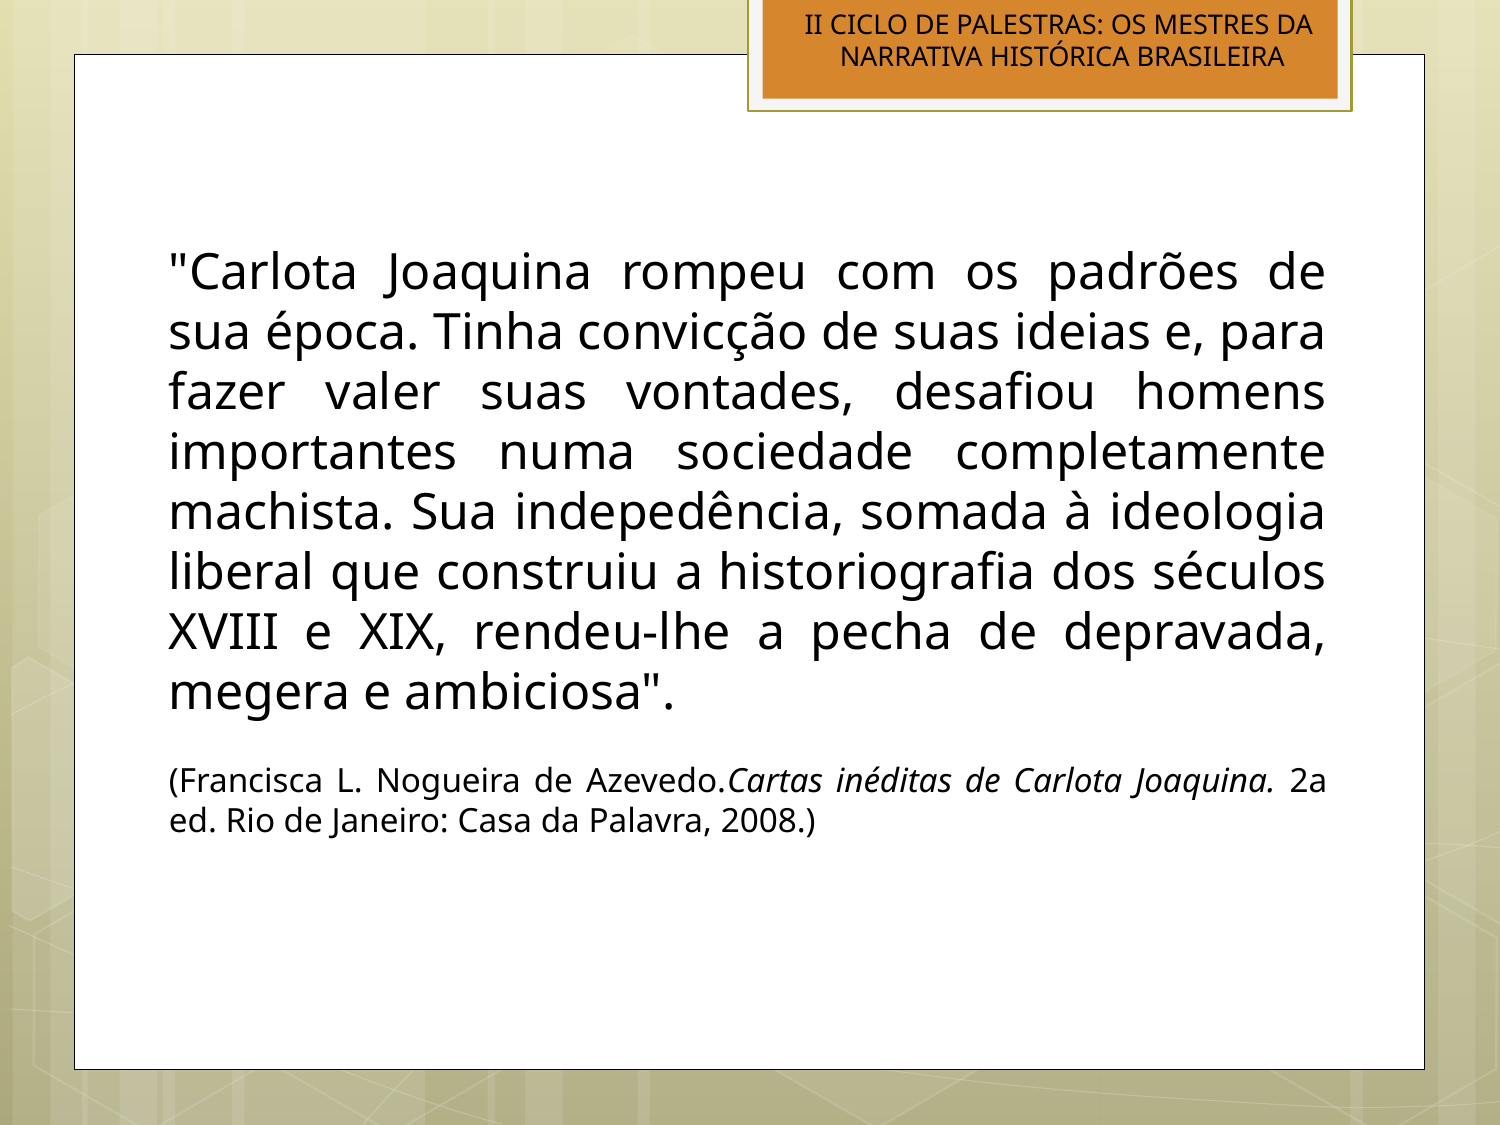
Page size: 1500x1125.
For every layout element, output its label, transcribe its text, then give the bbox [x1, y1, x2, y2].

text_box II CICLO DE PALESTRAS: OS MESTRES DA NARRATIVA HISTÓRICA BRASILEIRA [709, 0, 1416, 80]
text_box "Carlota Joaquina rompeu com os padrões de sua época. Tinha convicção de suas ideias e, para fazer valer suas vontades, desafiou homens importantes numa sociedade completamente machista. Sua indepedência, somada à ideologia liberal que construiu a historiografia dos séculos XVIII e XIX, rendeu-lhe a pecha de depravada, megera e ambiciosa". (Francisca L. Nogueira de Azevedo.Cartas inéditas de Carlota Joaquina. 2a ed. Rio de Janeiro: Casa da Palavra, 2008.) [154, 231, 1342, 892]
